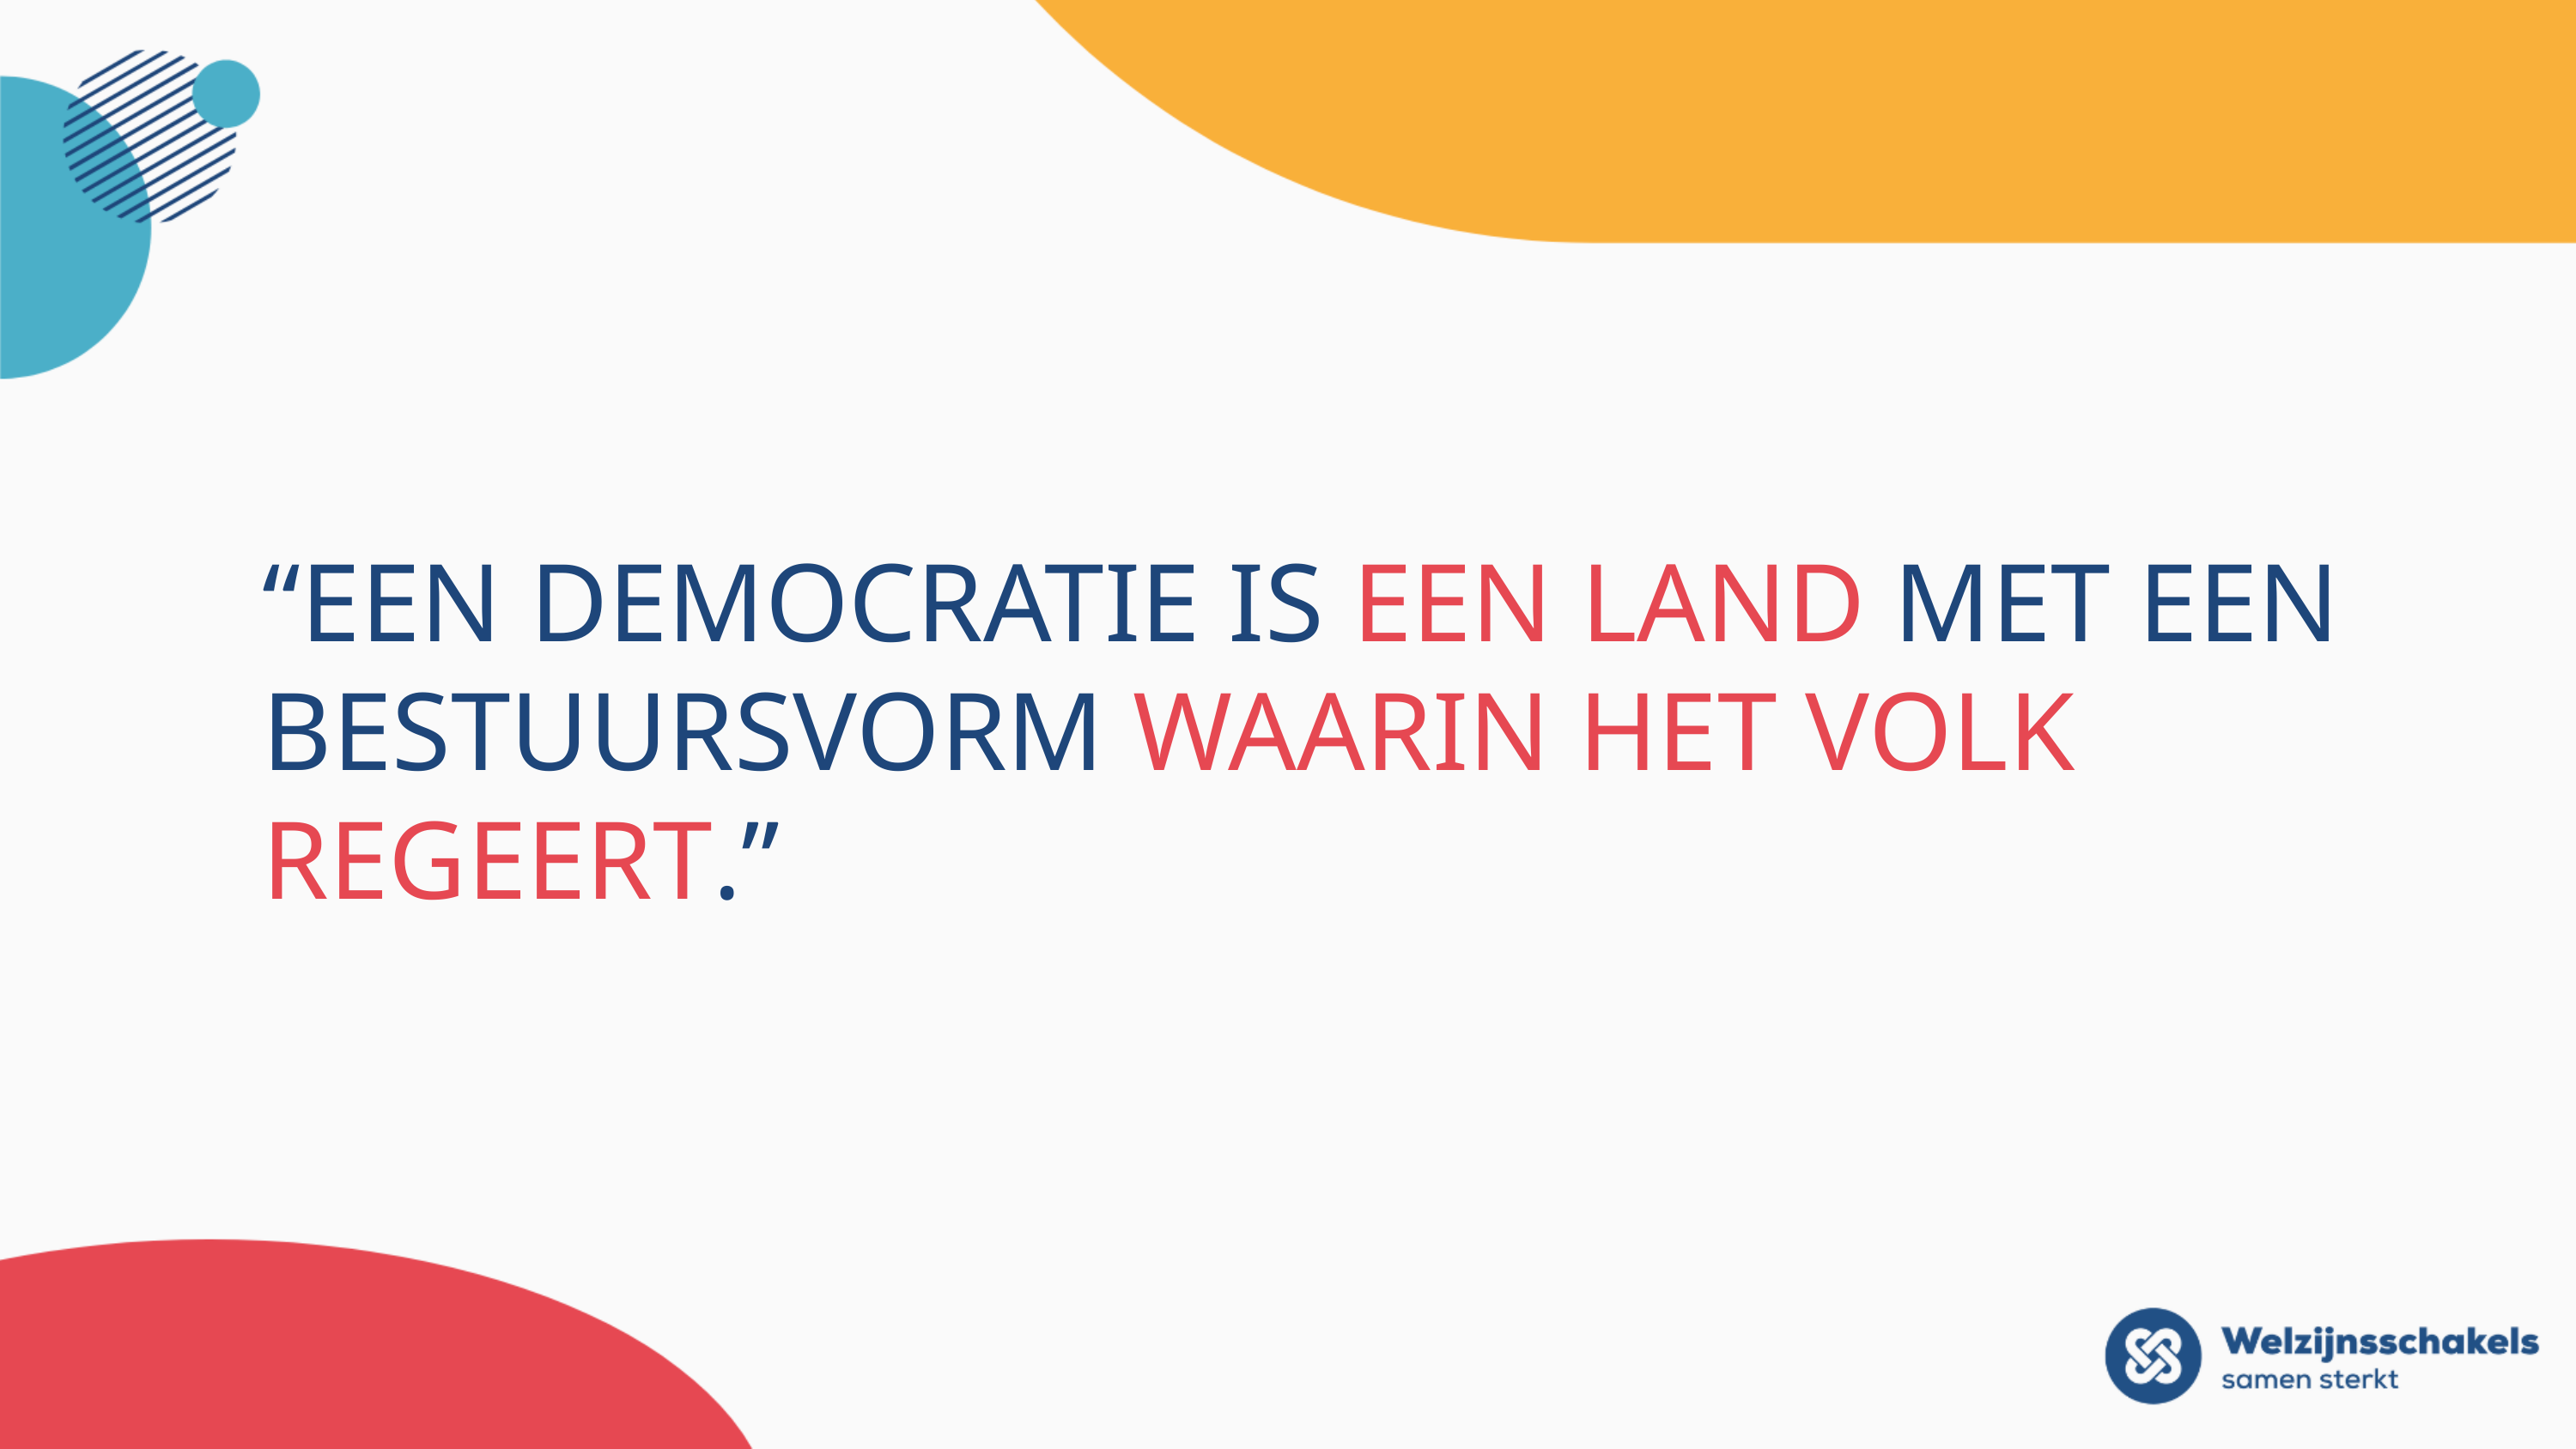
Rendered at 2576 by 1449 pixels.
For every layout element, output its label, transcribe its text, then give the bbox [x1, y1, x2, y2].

title “Een democratie is een land met een bestuursvorm waarin het volk regeert.” [249, 720, 2490, 864]
picture [0, 0, 2576, 1449]
